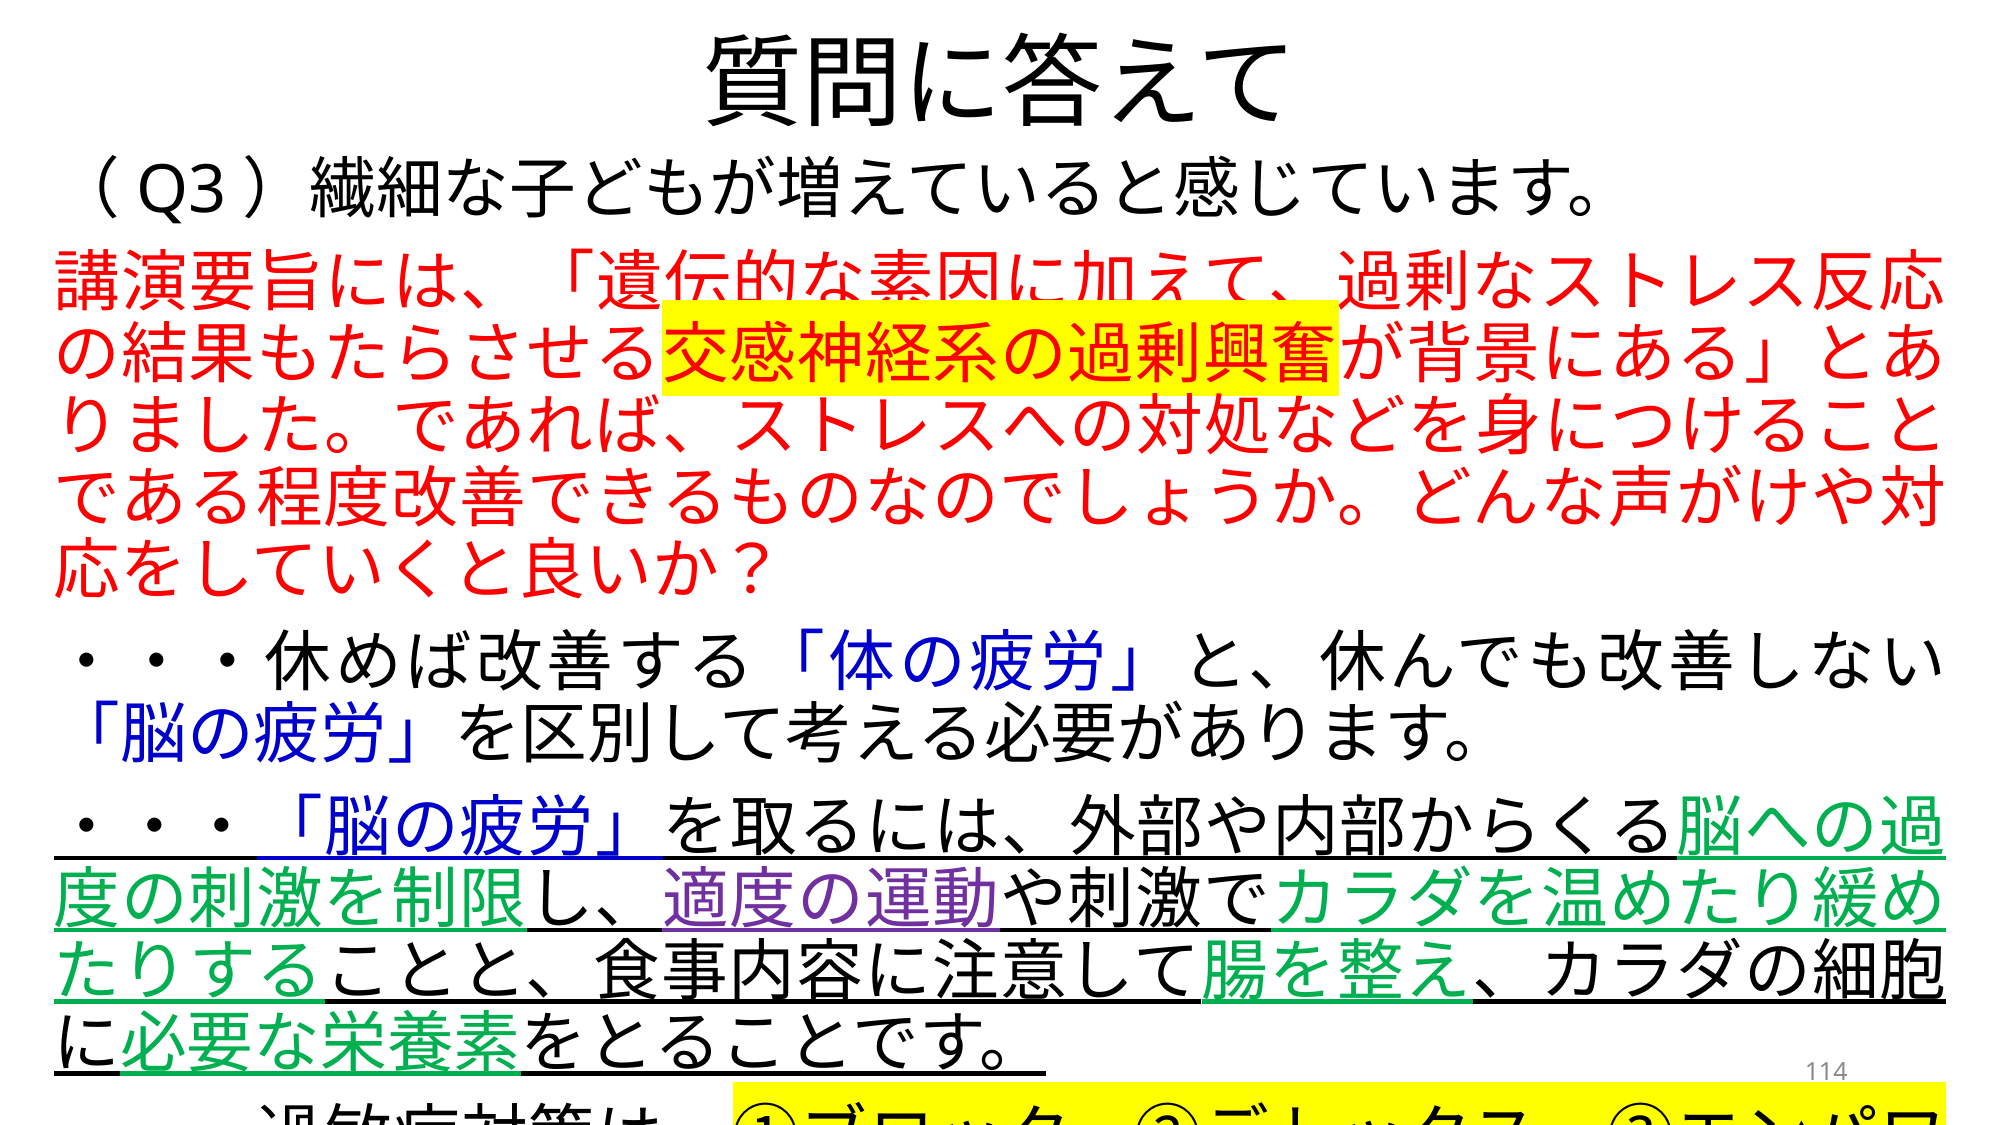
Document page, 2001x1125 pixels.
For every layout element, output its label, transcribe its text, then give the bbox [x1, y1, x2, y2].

subtitle （Q3）繊細な子どもが増えていると感じています。 講演要旨には、「遺伝的な素因に加えて、過剰なストレス反応の結果もたらさせる交感神経系の過剰興奮が背景にある」とありました。であれば、ストレスへの対処などを身につけることである程度改善できるものなのでしょうか。どんな声がけや対応をしていくと良いか？ ・・・休めば改善する「体の疲労」と、休んでも改善しない「脳の疲労」を区別して考える必要があります。 ・・・「脳の疲労」を取るには、外部や内部からくる脳への過度の刺激を制限し、適度の運動や刺激でカラダを温めたり緩めたりすることと、食事内容に注意して腸を整え、カラダの細胞に必要な栄養素をとることです。 ・・・過敏症対策は、①ブロック、②デトックス、③エンパワメント、です。 [38, 147, 1962, 1103]
slide_number 114 [1412, 1042, 1863, 1103]
title 質問に答えて [38, 22, 1962, 147]
